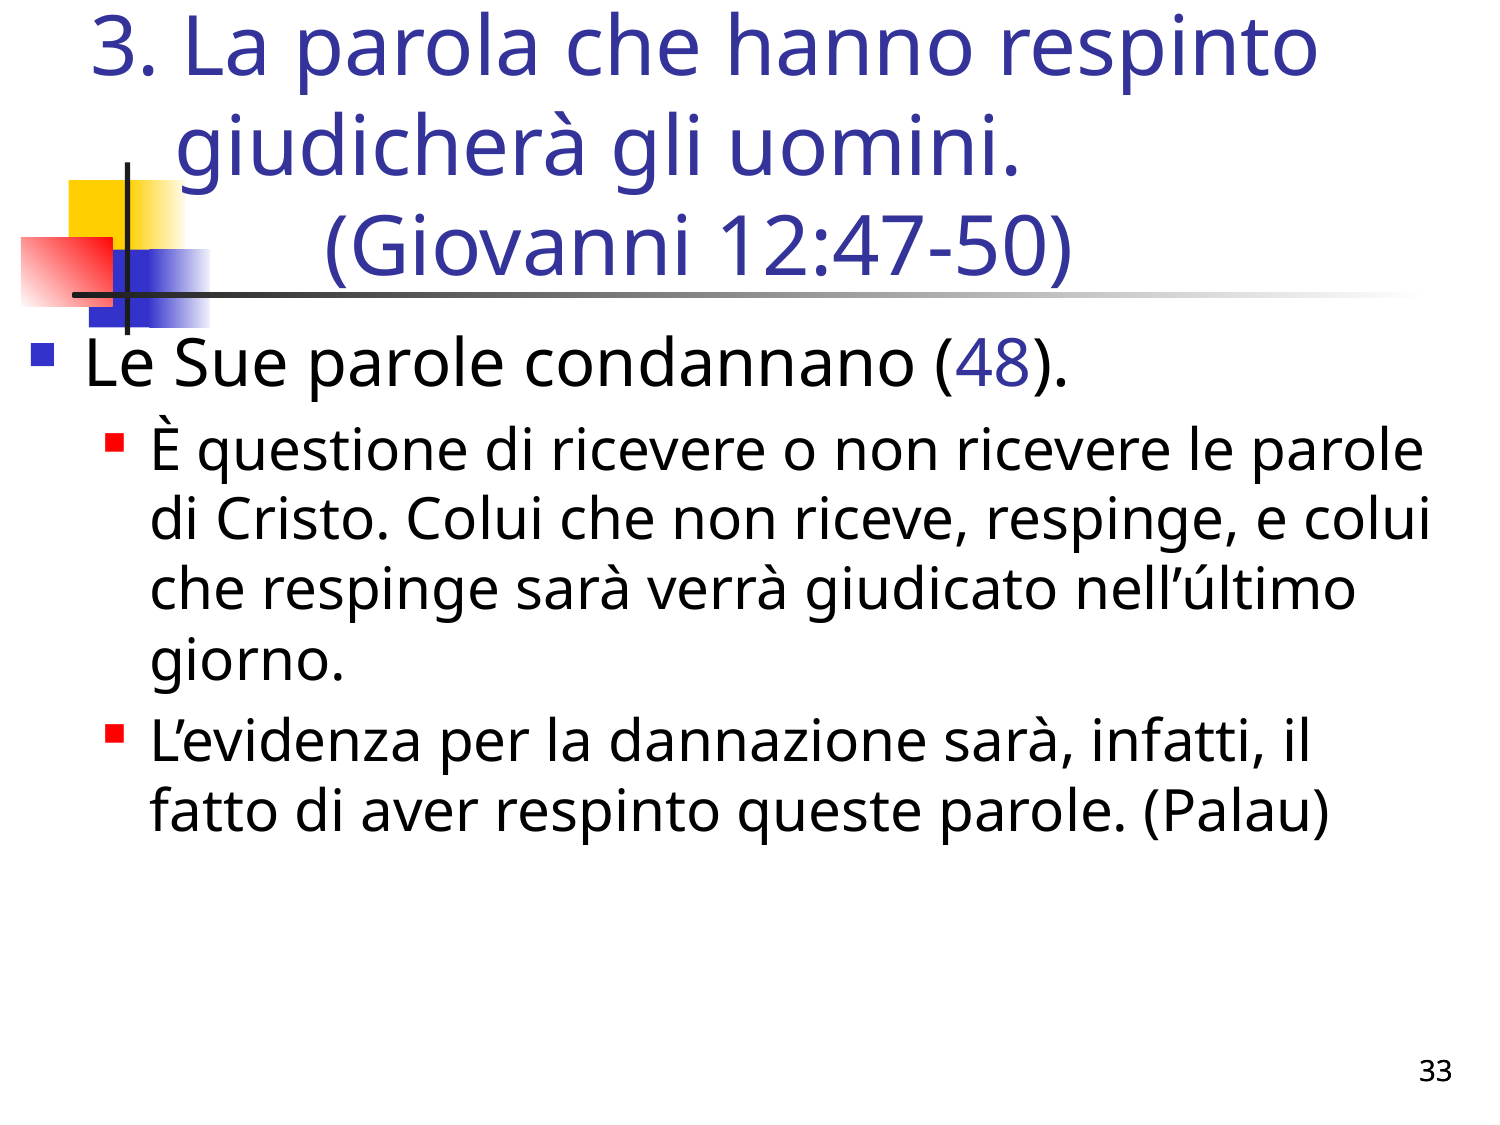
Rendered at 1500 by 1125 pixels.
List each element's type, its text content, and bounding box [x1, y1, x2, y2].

text_box [1026, 499, 1066, 560]
text_box 33 [1155, 1024, 1468, 1100]
list Le Sue parole condannano (48). È questione di ricevere o non ricevere le parole di Cristo. Colui che non riceve, respinge, e colui che respinge sarà verrà giudicato nell’último giorno. L’evidenza per la dannazione sarà, infatti, il fatto di aver respinto queste parole. (Palau) [12, 312, 1468, 988]
title 3. La parola che hanno respinto giudicherà gli uomini. (Giovanni 12:47-50) [74, 37, 1500, 301]
